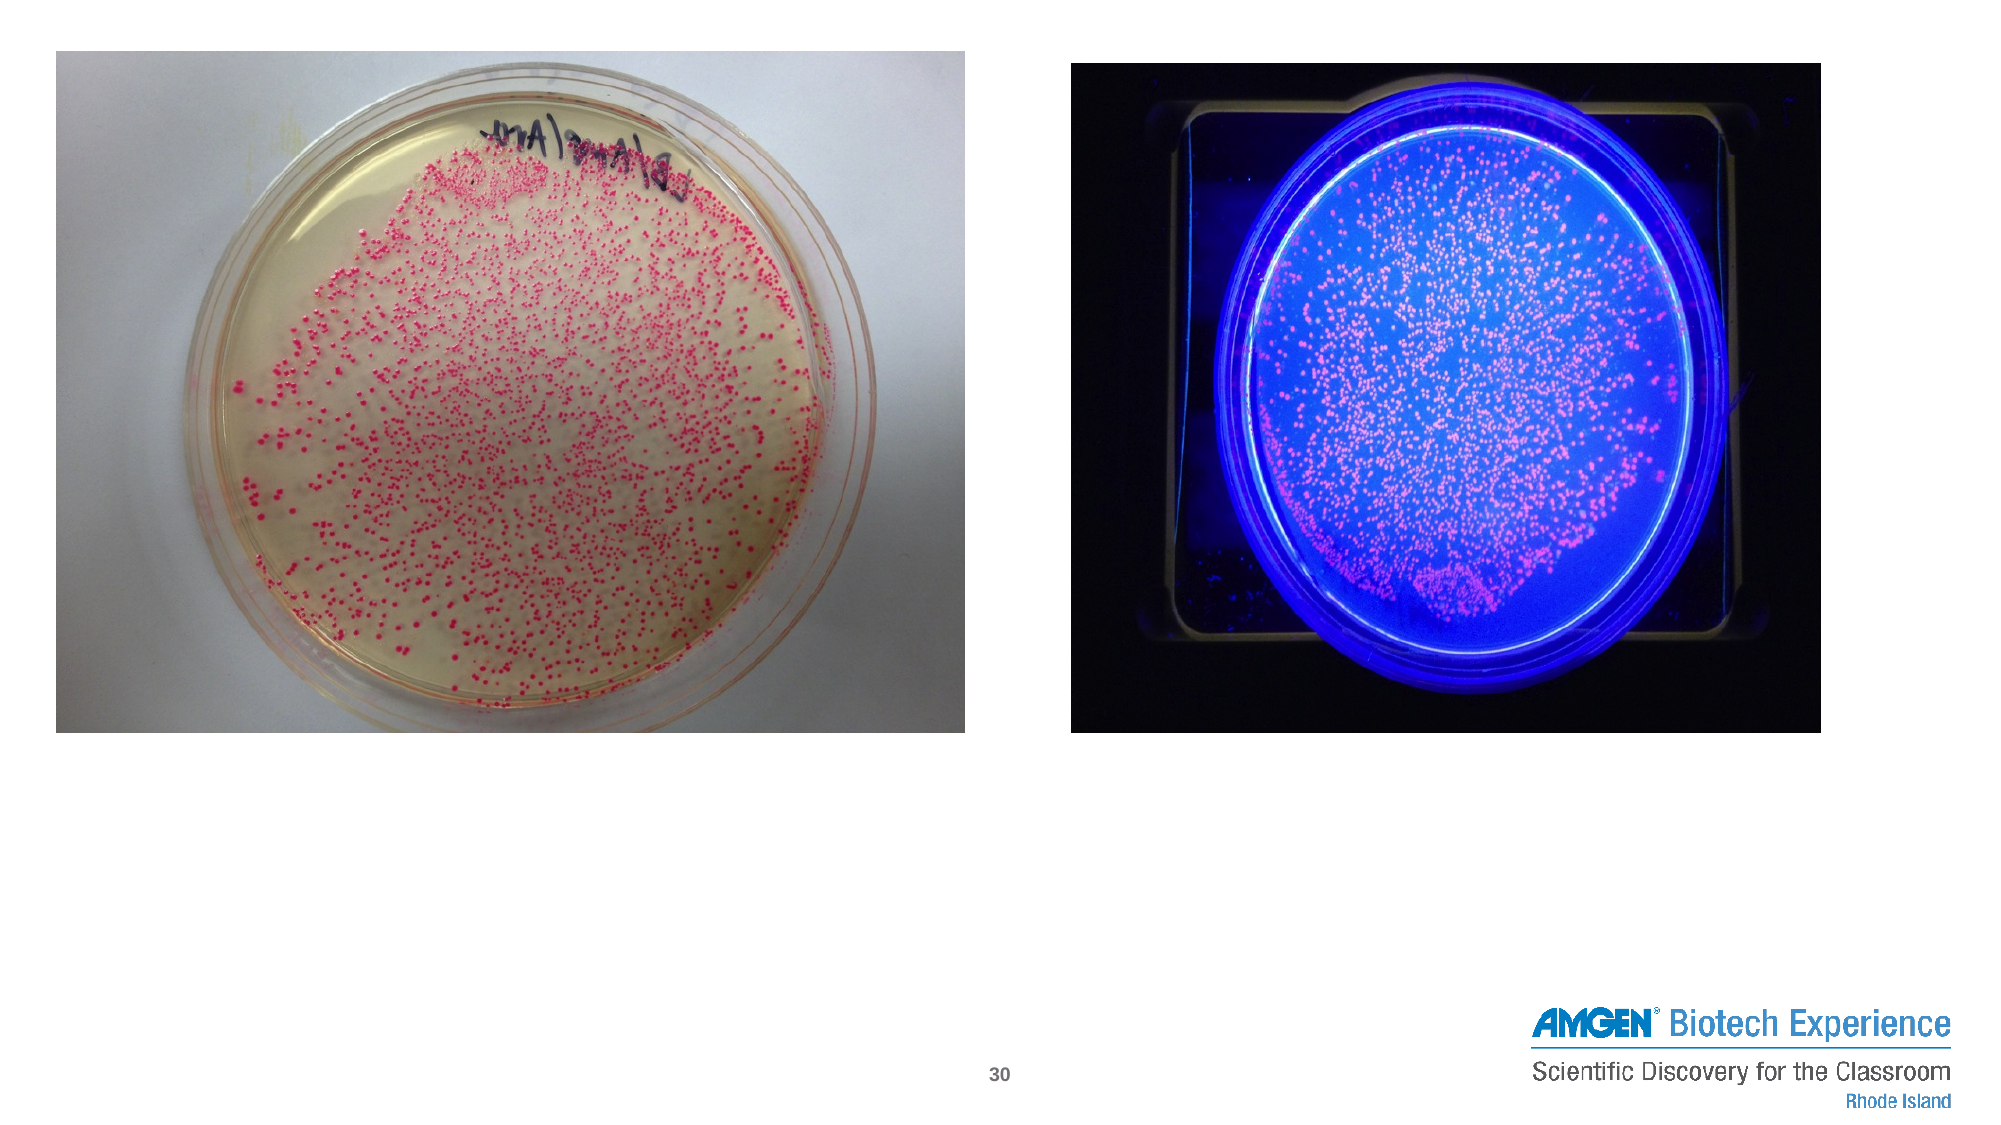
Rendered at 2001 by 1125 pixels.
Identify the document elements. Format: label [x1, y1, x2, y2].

picture [56, 51, 965, 733]
picture [1070, 62, 1821, 733]
picture [1531, 1007, 1951, 1108]
